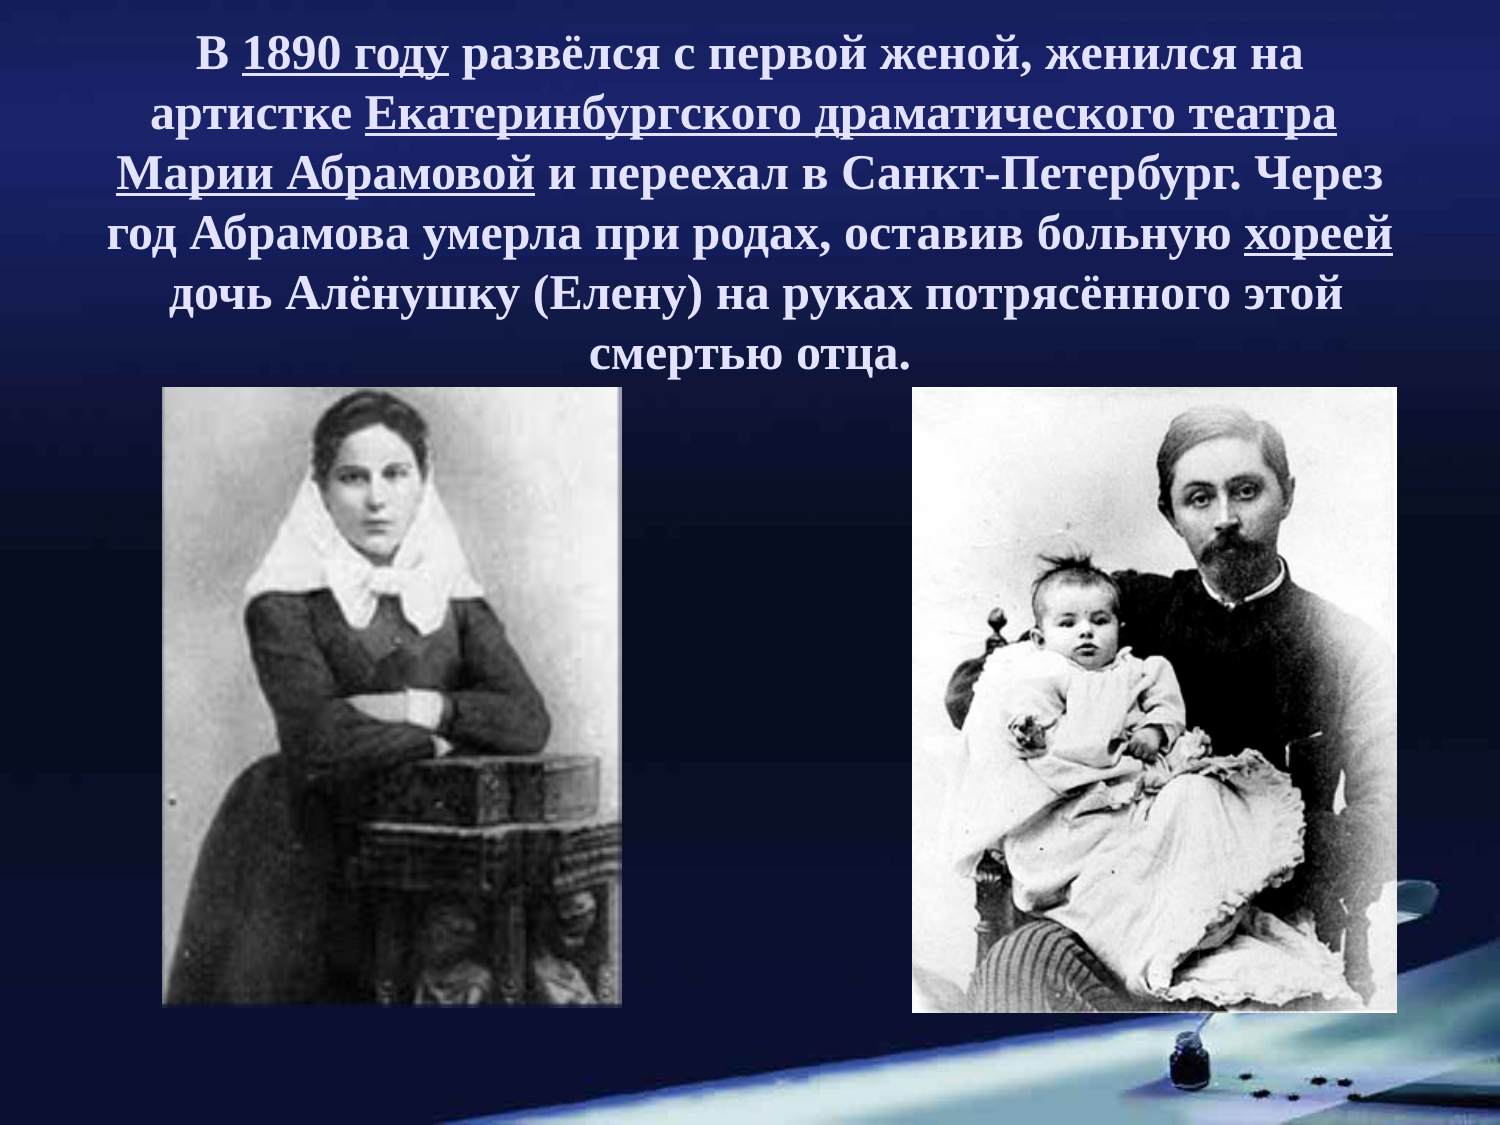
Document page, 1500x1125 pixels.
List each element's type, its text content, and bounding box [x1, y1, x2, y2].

title В 1890 году развёлся с первой женой, женился на артистке Екатеринбургского драматического театра Марии Абрамовой и переехал в Санкт-Петербург. Через год Абрамова умерла при родах, оставив больную хореей дочь Алёнушку (Елену) на руках потрясённого этой смертью отца. [75, 99, 1425, 300]
picture [0, 0, 1500, 1125]
